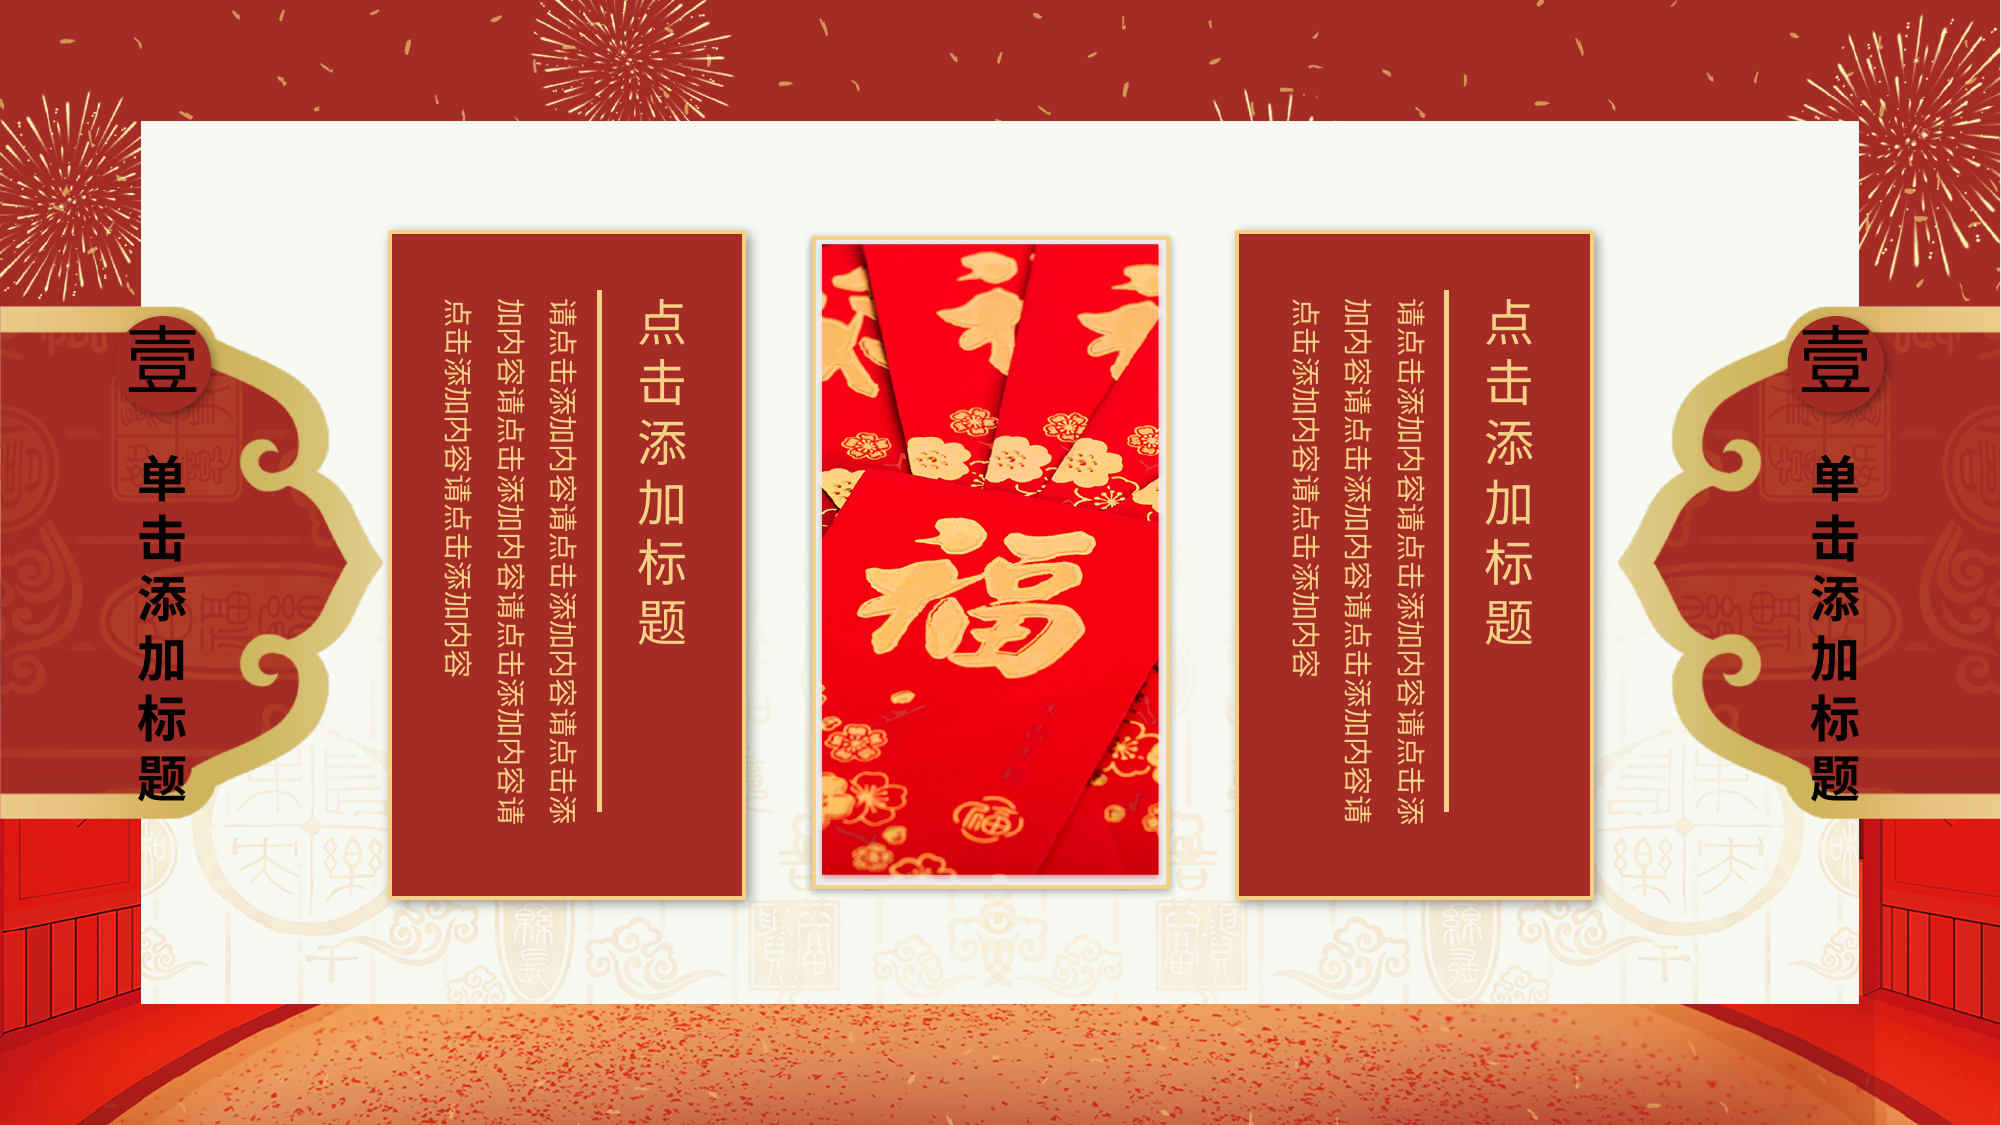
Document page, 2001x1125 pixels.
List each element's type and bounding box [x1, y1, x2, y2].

text_box [389, 231, 745, 899]
text_box [1236, 231, 1592, 899]
picture [815, 239, 1167, 886]
text_box [0, 121, 2000, 1004]
picture [0, 0, 2001, 1125]
